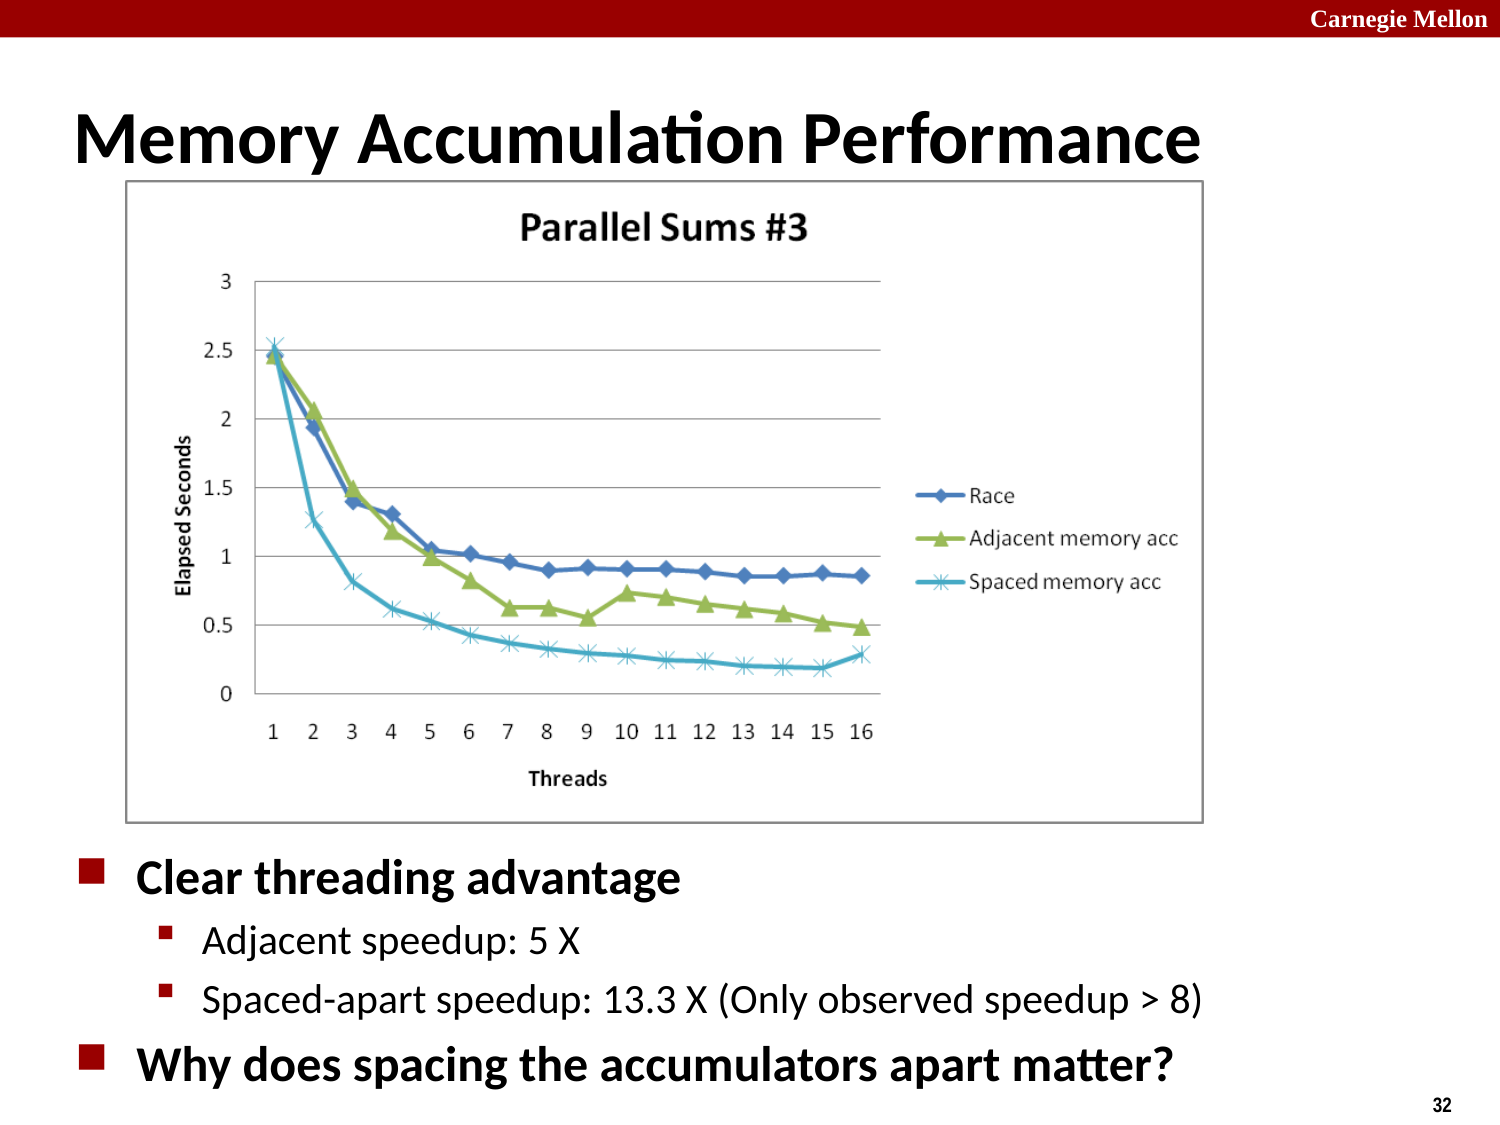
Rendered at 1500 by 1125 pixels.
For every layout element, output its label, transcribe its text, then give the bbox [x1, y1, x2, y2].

list Clear threading advantage Adjacent speedup: 5 X Spaced-apart speedup: 13.3 X (Only observed speedup > 8) Why does spacing the accumulators apart matter? [64, 837, 1361, 1076]
picture [124, 179, 1205, 826]
title Memory Accumulation Performance [58, 71, 1305, 197]
